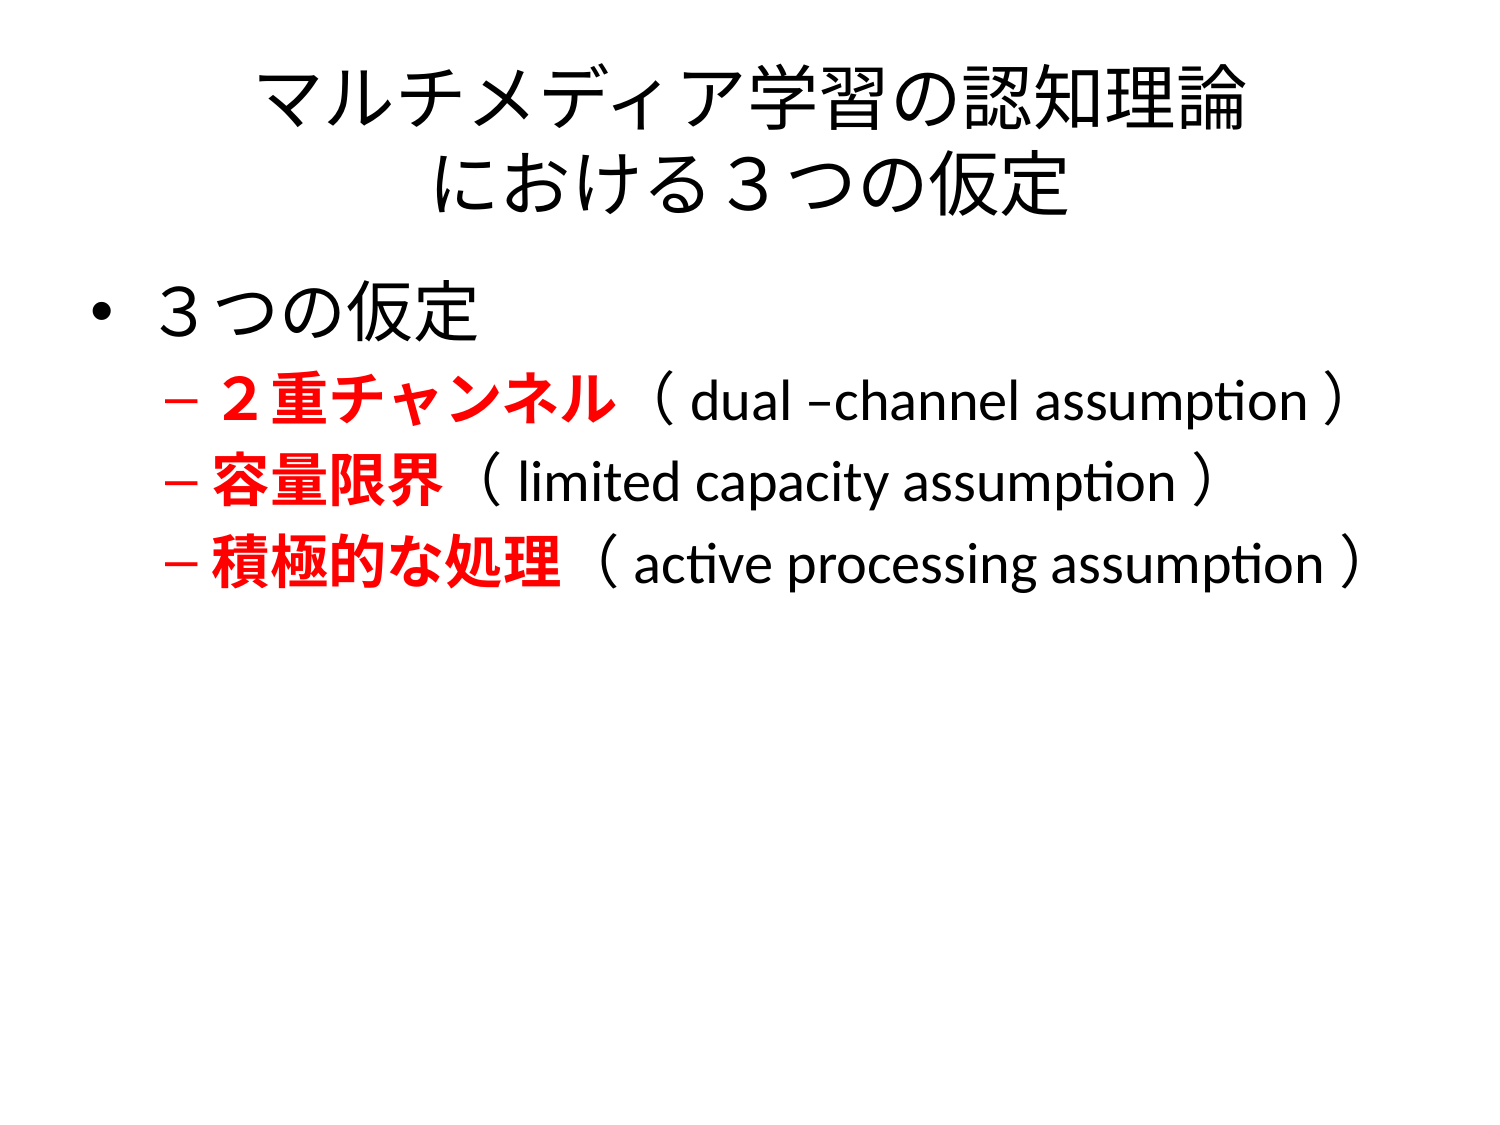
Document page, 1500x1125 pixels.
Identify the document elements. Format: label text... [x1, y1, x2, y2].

title マルチメディア学習の認知理論 における３つの仮定 [75, 45, 1425, 233]
list ３つの仮定 ２重チャンネル（dual –channel assumption） 容量限界（limited capacity assumption） 積極的な処理（active processing assumption） [75, 262, 1425, 1005]
